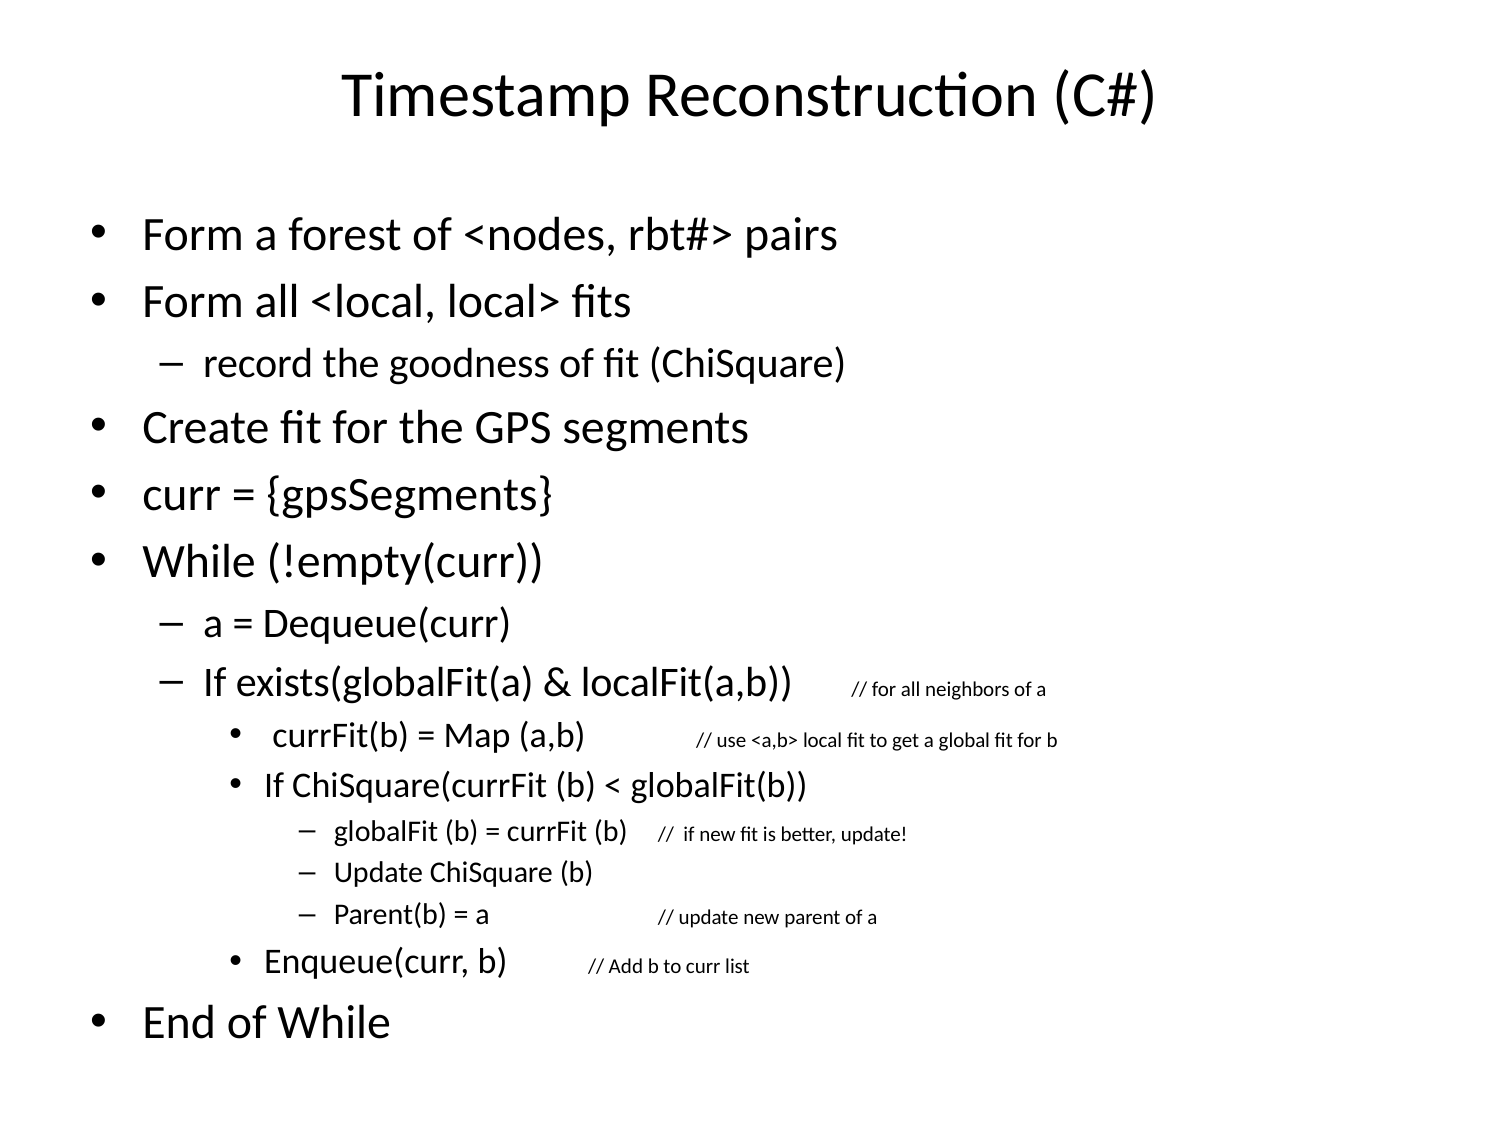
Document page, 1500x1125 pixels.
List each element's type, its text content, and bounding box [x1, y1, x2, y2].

list Form a forest of <nodes, rbt#> pairs Form all <local, local> fits record the goodness of fit (ChiSquare) Create fit for the GPS segments curr = {gpsSegments} While (!empty(curr)) a = Dequeue(curr) If exists(globalFit(a) & localFit(a,b)) // for all neighbors of a currFit(b) = Map (a,b) // use <a,b> local fit to get a global fit for b If ChiSquare(currFit (b) < globalFit(b)) globalFit (b) = currFit (b) // if new fit is better, update! Update ChiSquare (b) Parent(b) = a // update new parent of a Enqueue(curr, b) // Add b to curr list End of While [75, 195, 1425, 1063]
title Timestamp Reconstruction (C#) [75, 45, 1425, 138]
